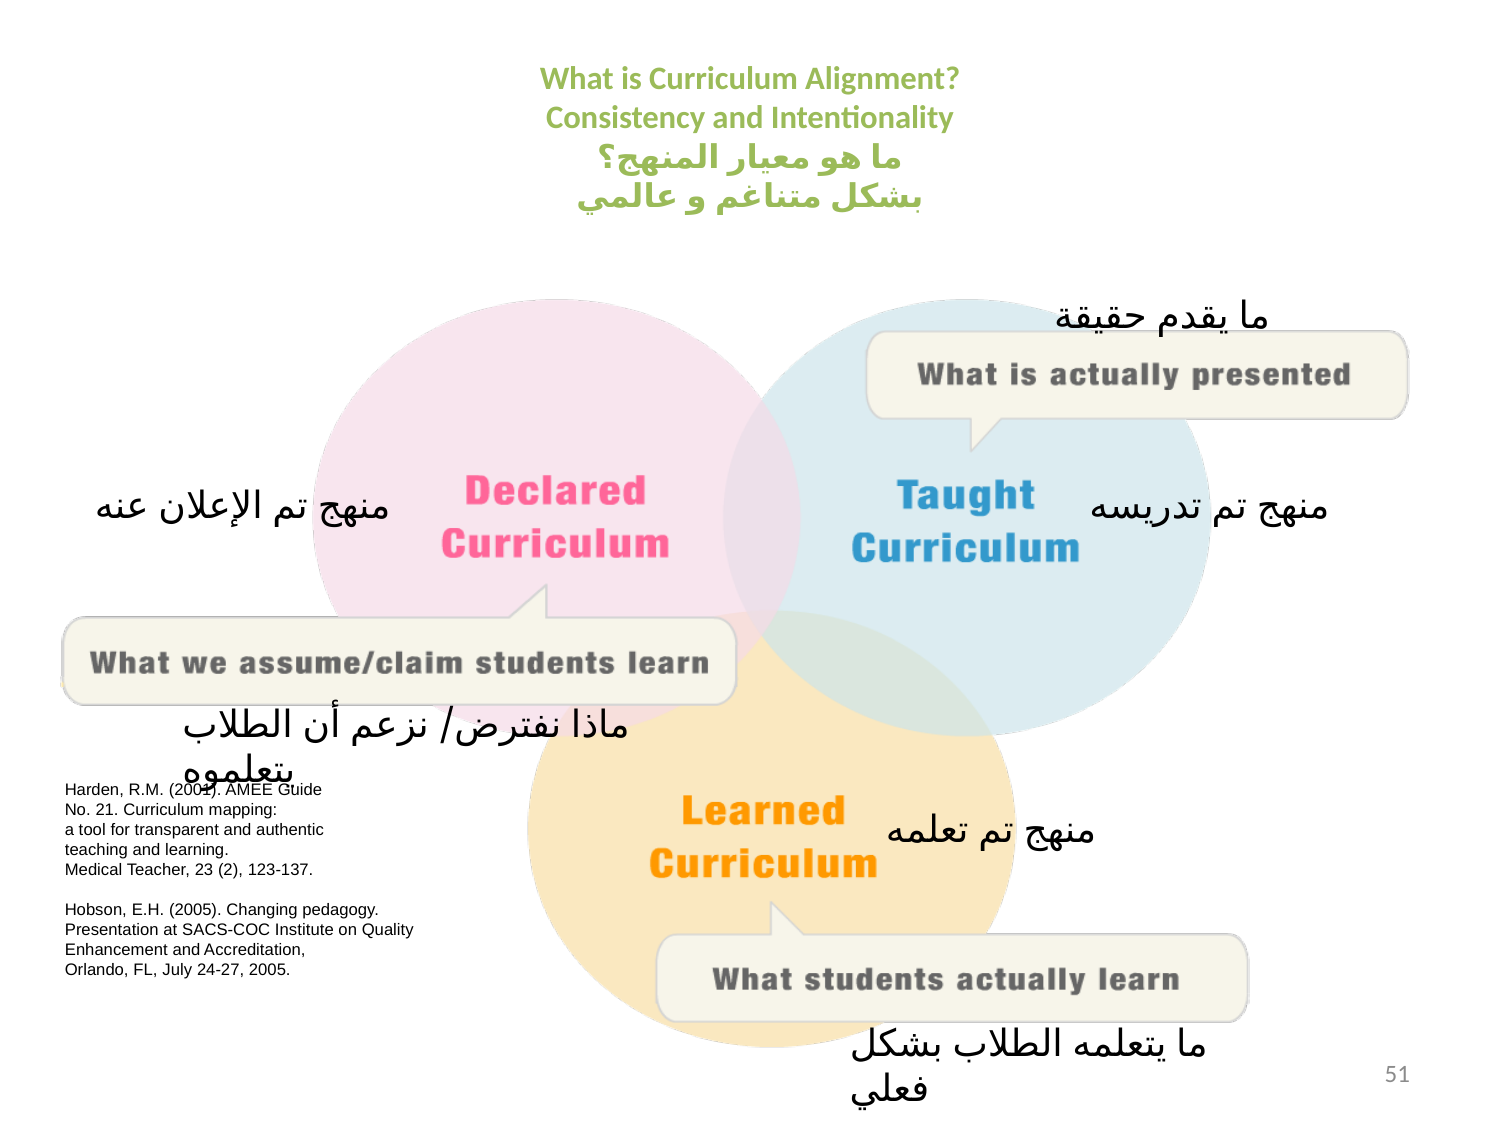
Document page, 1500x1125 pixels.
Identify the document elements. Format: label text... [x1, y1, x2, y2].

title What is Curriculum Alignment? Consistency and Intentionality ما هو معيار المنهج؟ بشكل متناغم و عالمي [112, 49, 1388, 187]
picture [40, 189, 1454, 1110]
